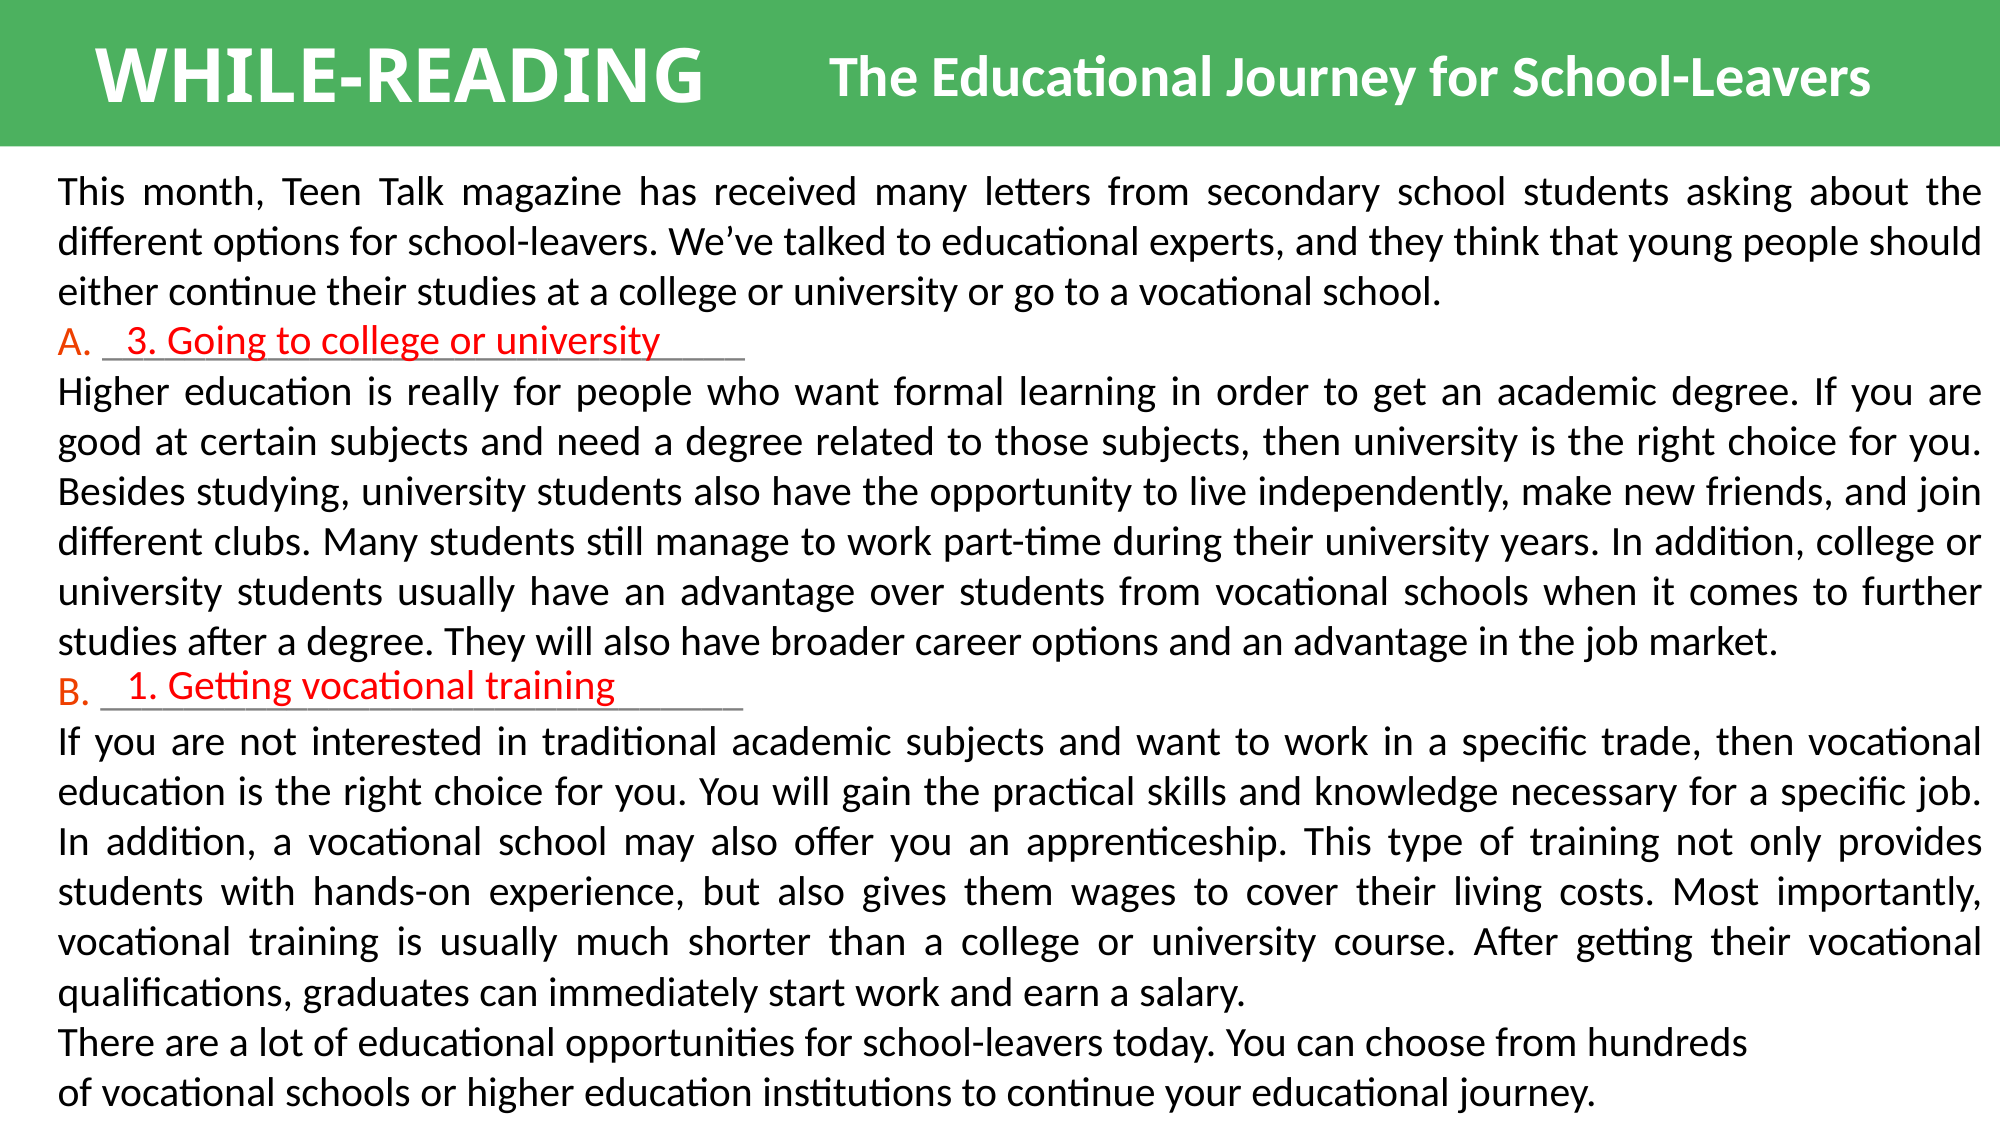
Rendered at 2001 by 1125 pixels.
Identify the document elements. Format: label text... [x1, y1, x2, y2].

text_box 3. Going to college or university [111, 255, 677, 421]
text_box This month, Teen Talk magazine has received many letters from secondary school students asking about the different options for school-leavers. We’ve talked to educational experts, and they think that young people should either continue their studies at a college or university or go to a vocational school. A. _______________________________ Higher education is really for people who want formal learning in order to get an academic degree. If you are good at certain subjects and need a degree related to those subjects, then university is the right choice for you. Besides studying, university students also have the opportunity to live independently, make new friends, and join different clubs. Many students still manage to work part-time during their university years. In addition, college or university students usually have an advantage over students from vocational schools when it comes to further studies after a degree. They will also have broader career options and an advantage in the job market. B. _______________________________ If you are not interested in traditional academic subjects and want to work in a specific trade, then vocational education is the right choice for you. You will gain the practical skills and knowledge necessary for a specific job. In addition, a vocational school may also offer you an apprenticeship. This type of training not only provides students with hands-on experience, but also gives them wages to cover their living costs. Most importantly, vocational training is usually much shorter than a college or university course. After getting their vocational qualifications, graduates can immediately start work and earn a salary. There are a lot of educational opportunities for school-leavers today. You can choose from hundreds of vocational schools or higher education institutions to continue your educational journey. [42, 156, 1999, 1125]
text_box WHILE-READING [81, 20, 831, 125]
text_box The Educational Journey for School-Leavers [782, 30, 1919, 116]
text_box 1. Getting vocational training [111, 650, 631, 766]
text_box [0, 0, 2000, 147]
